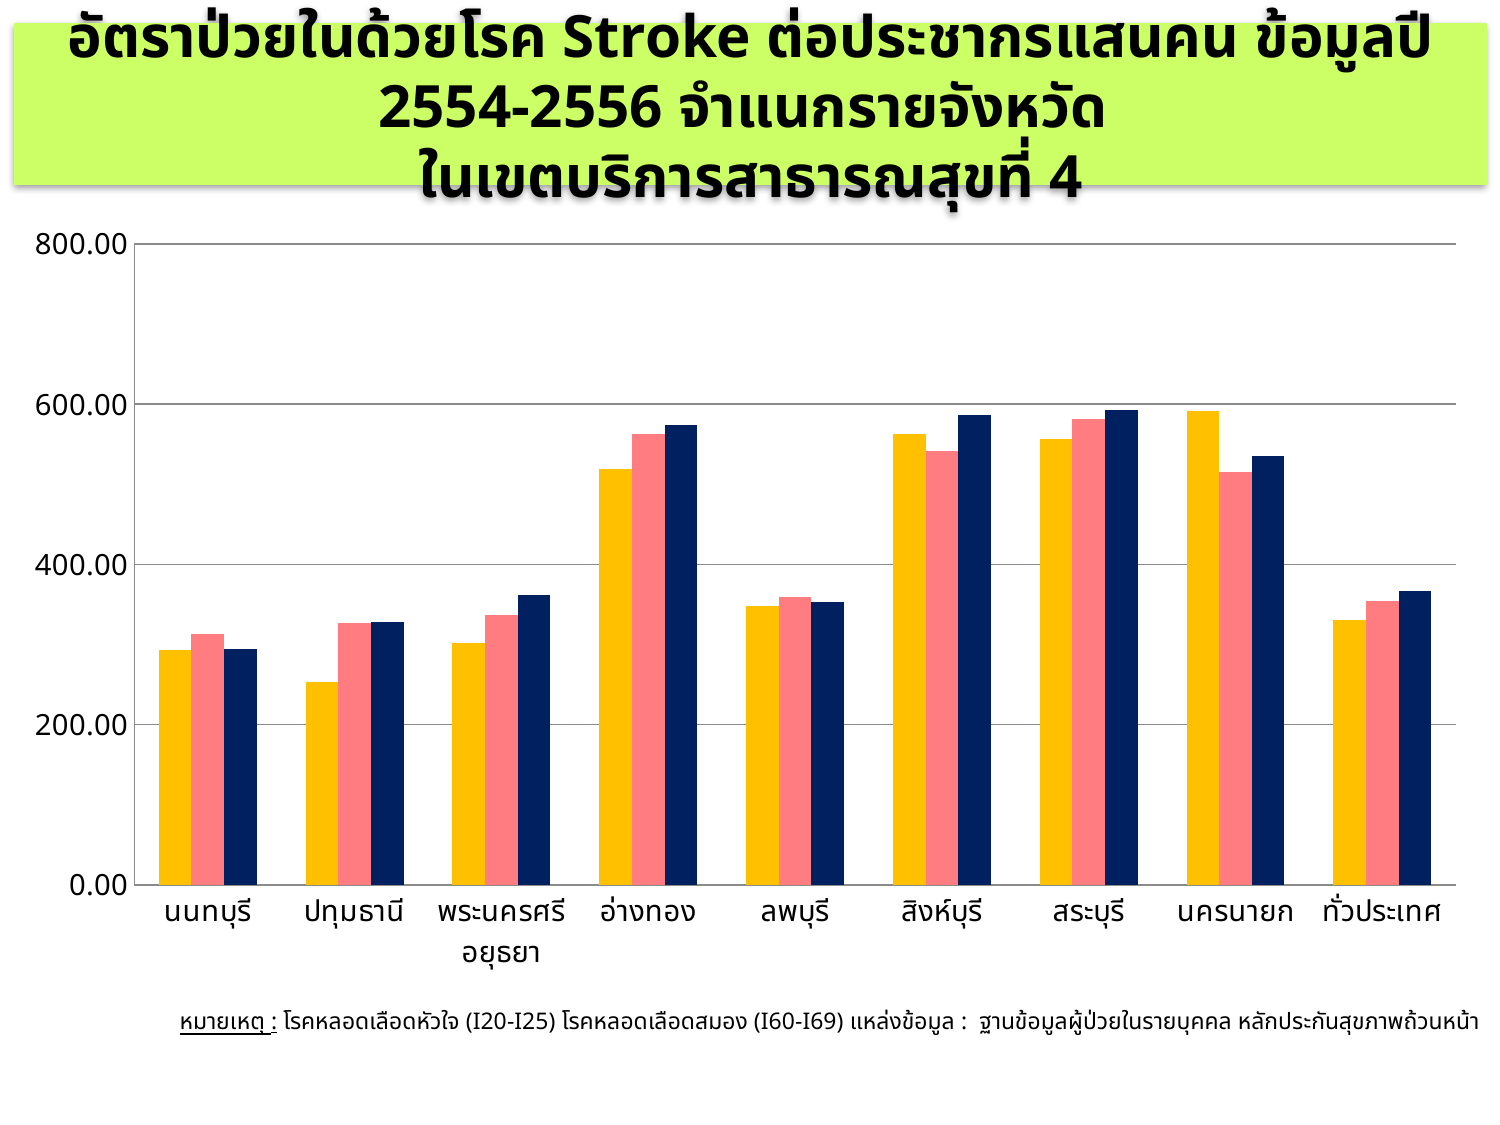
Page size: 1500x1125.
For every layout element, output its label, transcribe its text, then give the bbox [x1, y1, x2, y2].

text_box อัตราป่วยในด้วยโรค Stroke ต่อประชากรแสนคน ข้อมูลปี 2554-2556 จำแนกรายจังหวัด ในเขตบริการสาธารณสุขที่ 4 [14, 23, 1487, 185]
chart [4, 207, 1486, 988]
text_box หมายเหตุ : โรคหลอดเลือดหัวใจ (I20-I25) โรคหลอดเลือดสมอง (I60-I69) แหล่งข้อมูล : ฐานข้อมูลผู้ป่วยในรายบุคคล หลักประกันสุขภาพถ้วนหน้า [0, 999, 1500, 1042]
